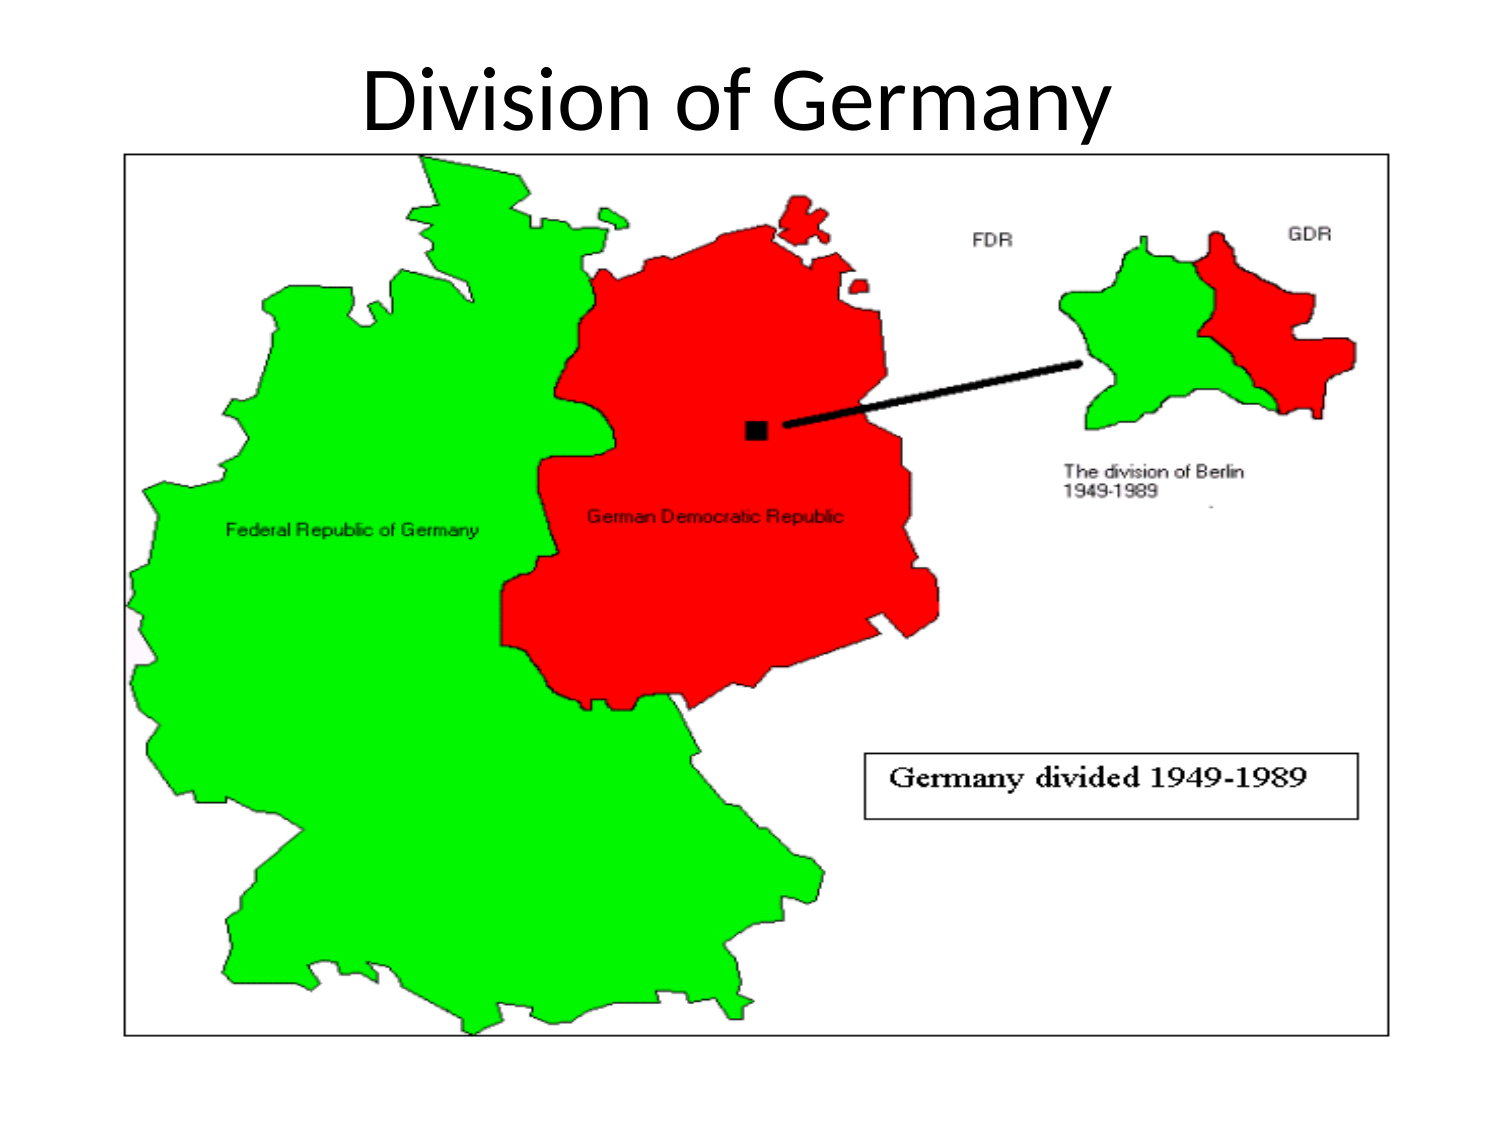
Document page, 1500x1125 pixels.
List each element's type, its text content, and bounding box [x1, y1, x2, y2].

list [112, 149, 1401, 1051]
title Division of Germany [62, 0, 1413, 188]
